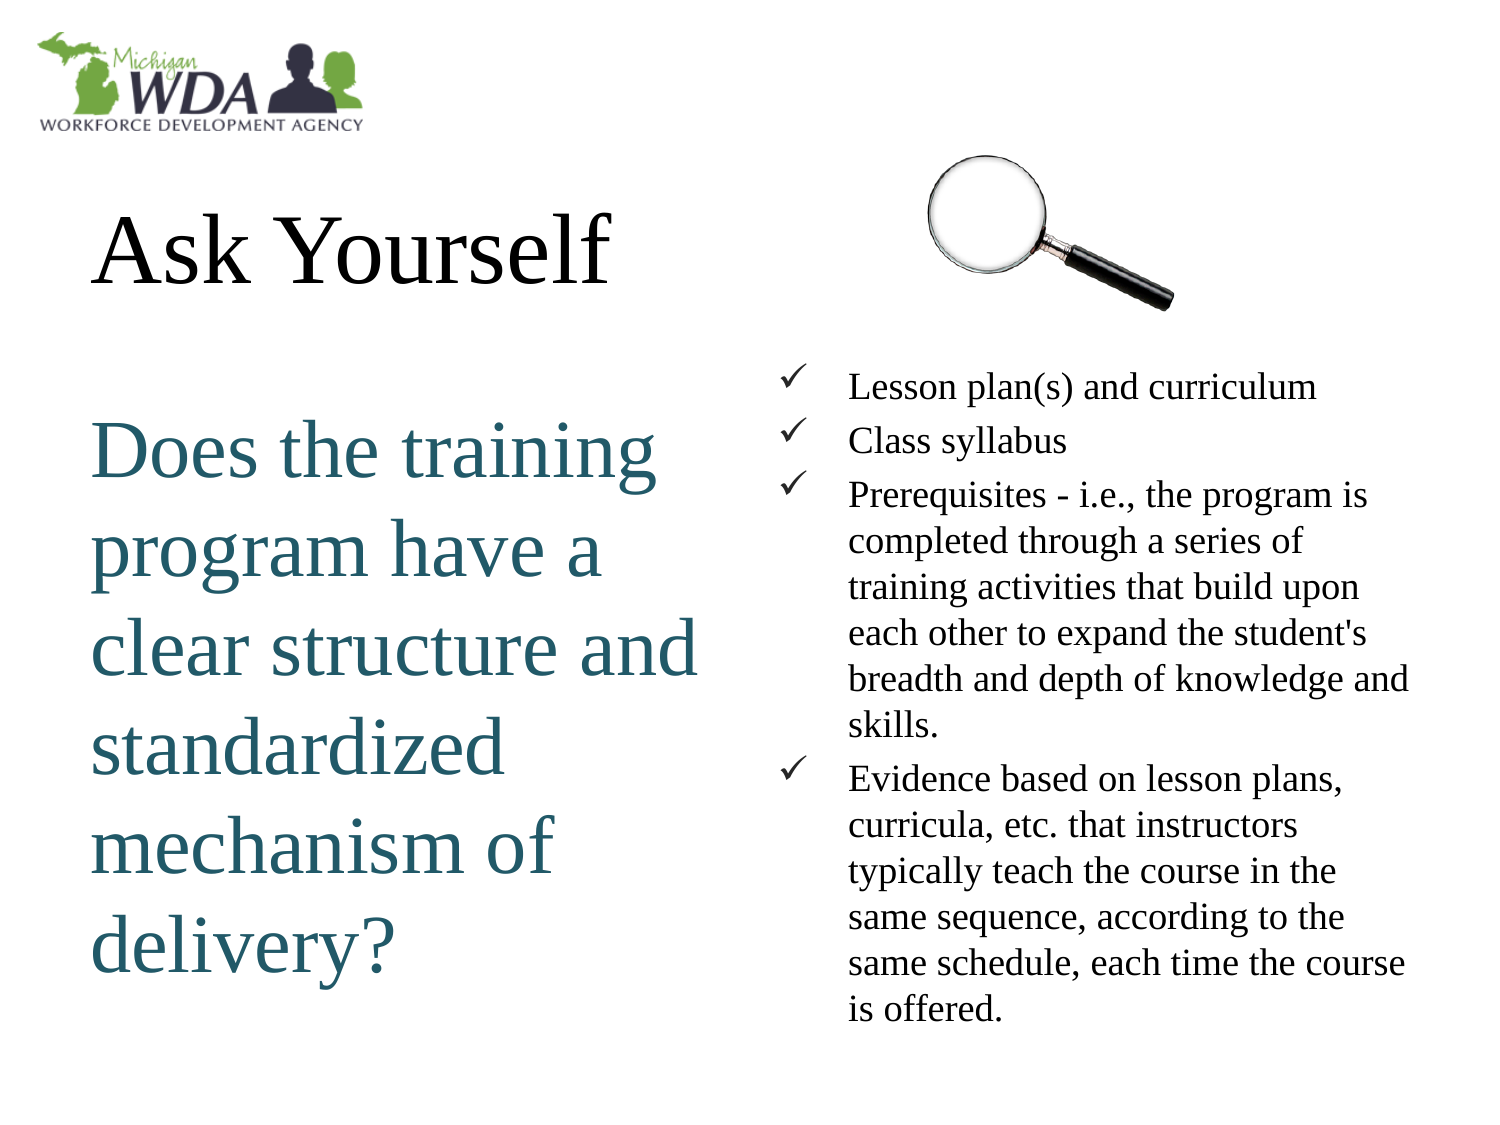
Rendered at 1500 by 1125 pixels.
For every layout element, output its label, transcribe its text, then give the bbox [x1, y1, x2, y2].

picture [924, 152, 1176, 315]
title Ask Yourself [75, 176, 919, 352]
list Does the training program have a clear structure and standardized mechanism of delivery? [75, 387, 738, 1005]
list Lesson plan(s) and curriculum Class syllabus Prerequisites - i.e., the program is completed through a series of training activities that build upon each other to expand the student's breadth and depth of knowledge and skills. Evidence based on lesson plans, curricula, etc. that instructors typically teach the course in the same sequence, according to the same schedule, each time the course is offered. [762, 299, 1425, 1043]
picture [37, 32, 363, 131]
